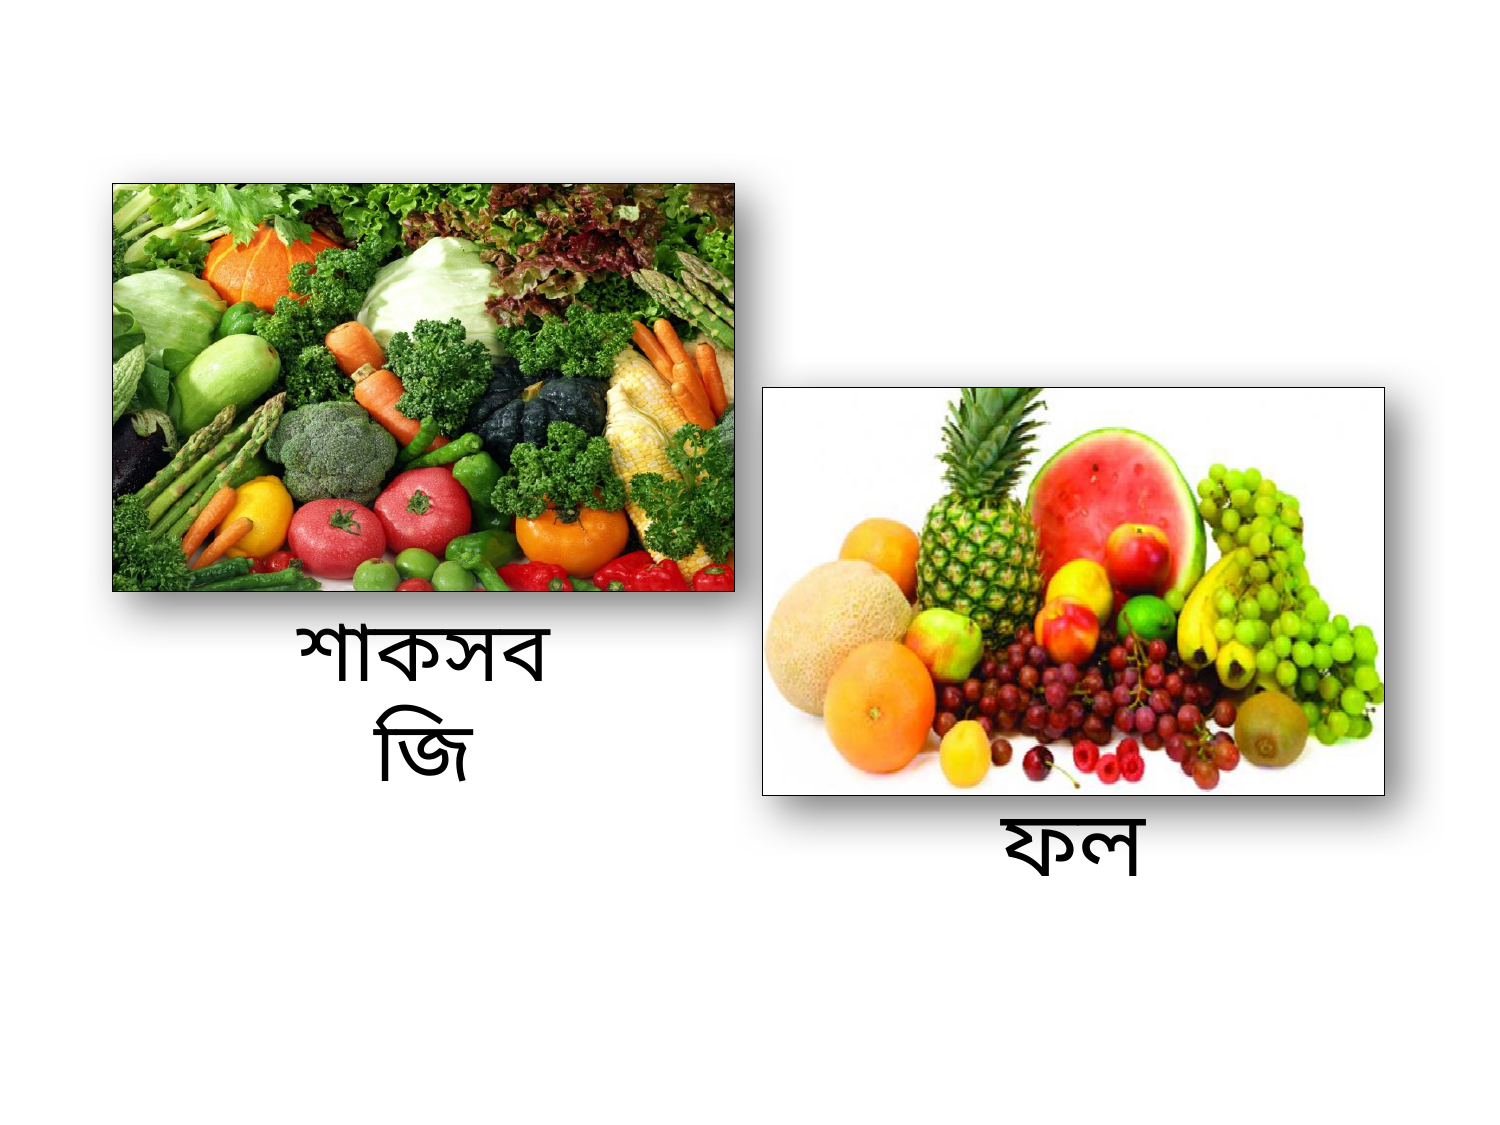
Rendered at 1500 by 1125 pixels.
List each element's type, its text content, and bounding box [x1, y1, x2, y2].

text_box ফল [923, 804, 1224, 903]
text_box শাকসবজি [273, 642, 574, 806]
picture [762, 387, 1385, 796]
picture [112, 183, 735, 592]
